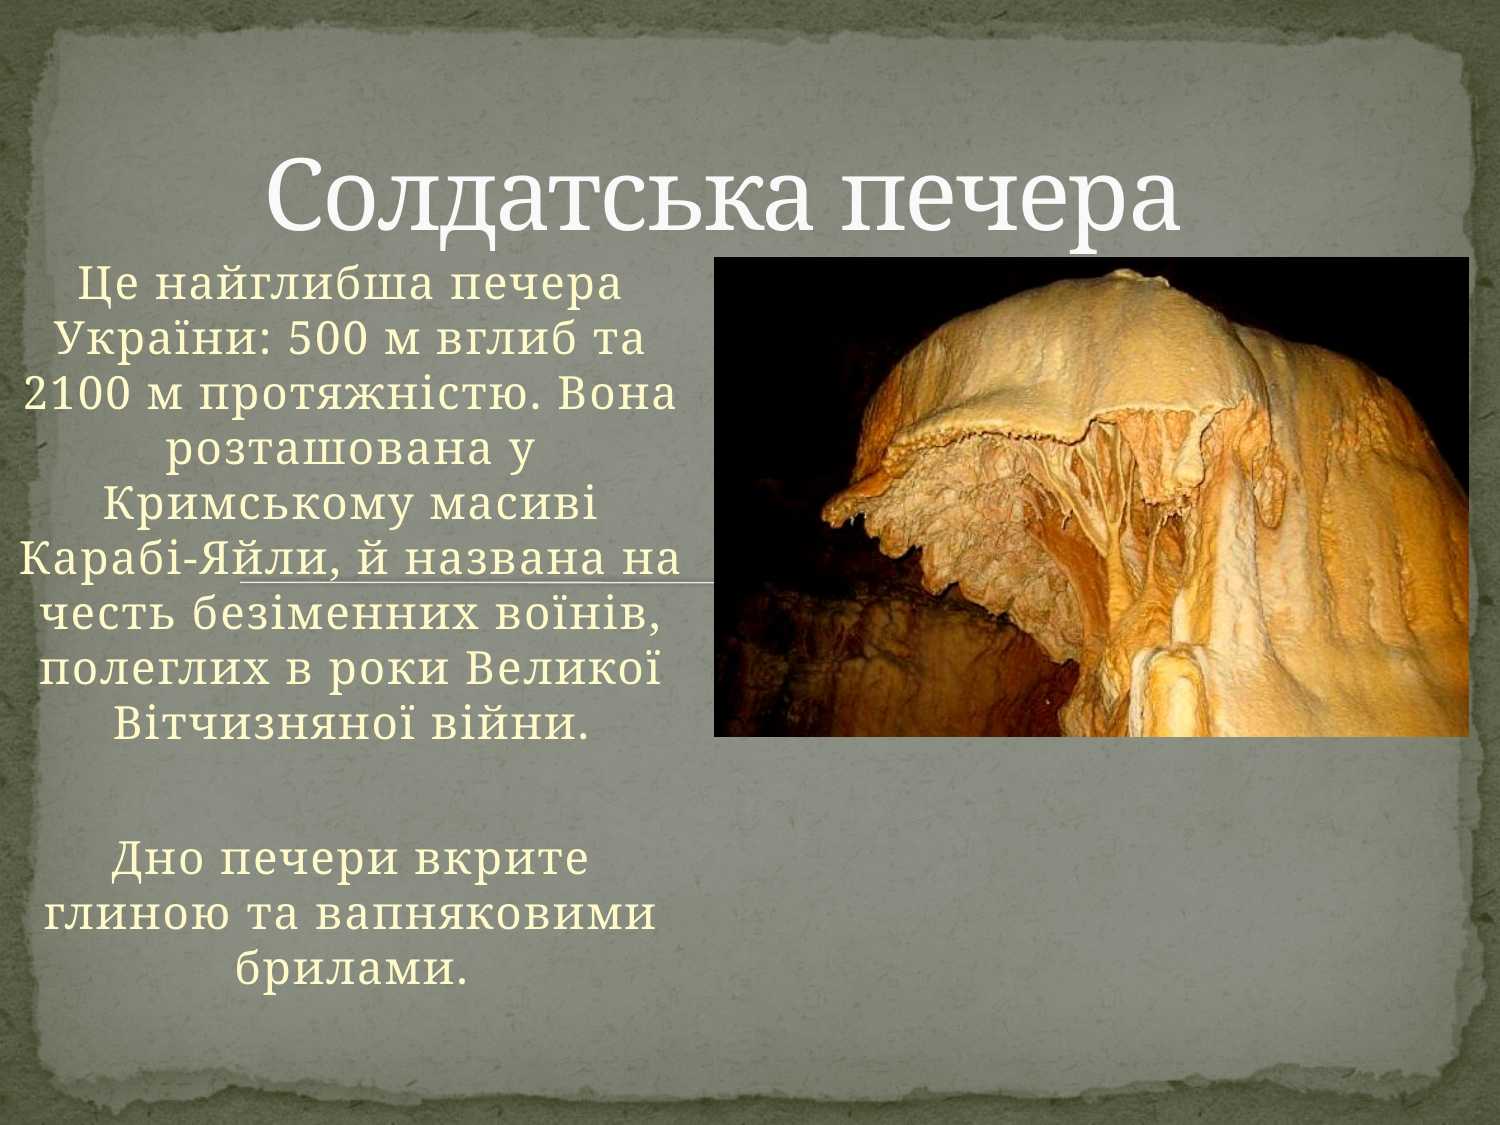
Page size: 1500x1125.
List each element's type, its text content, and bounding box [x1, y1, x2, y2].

title Солдатська печера [105, 46, 1367, 258]
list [717, 260, 1468, 736]
subtitle Це найглибша печера України: 500 м вглиб та 2100 м протяжністю. Вона розташована у Кримському масиві Карабі-Яйли, й названа на честь безіменних воїнів, полеглих в роки Великої Вітчизняної війни. Дно печери вкрите глиною та вапняковими брилами. [0, 246, 704, 1043]
